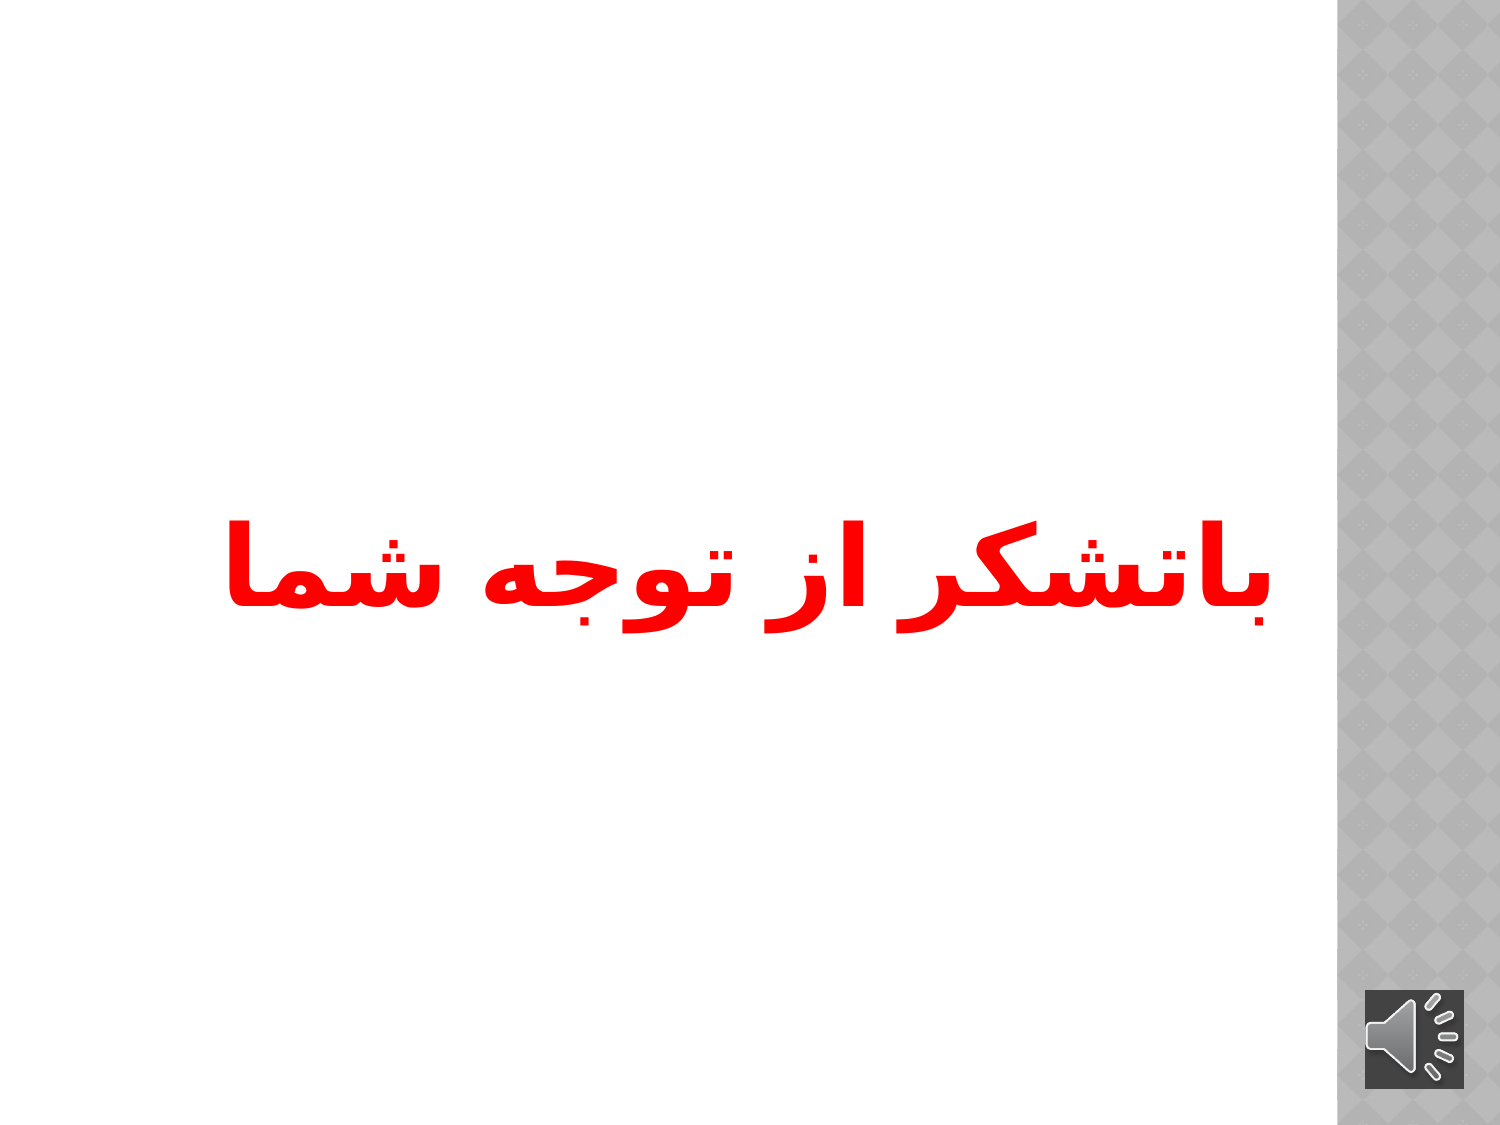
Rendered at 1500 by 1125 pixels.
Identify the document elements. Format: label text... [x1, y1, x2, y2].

text_box باتشکر از توجه شما [205, 486, 1295, 637]
picture [1364, 989, 1465, 1090]
